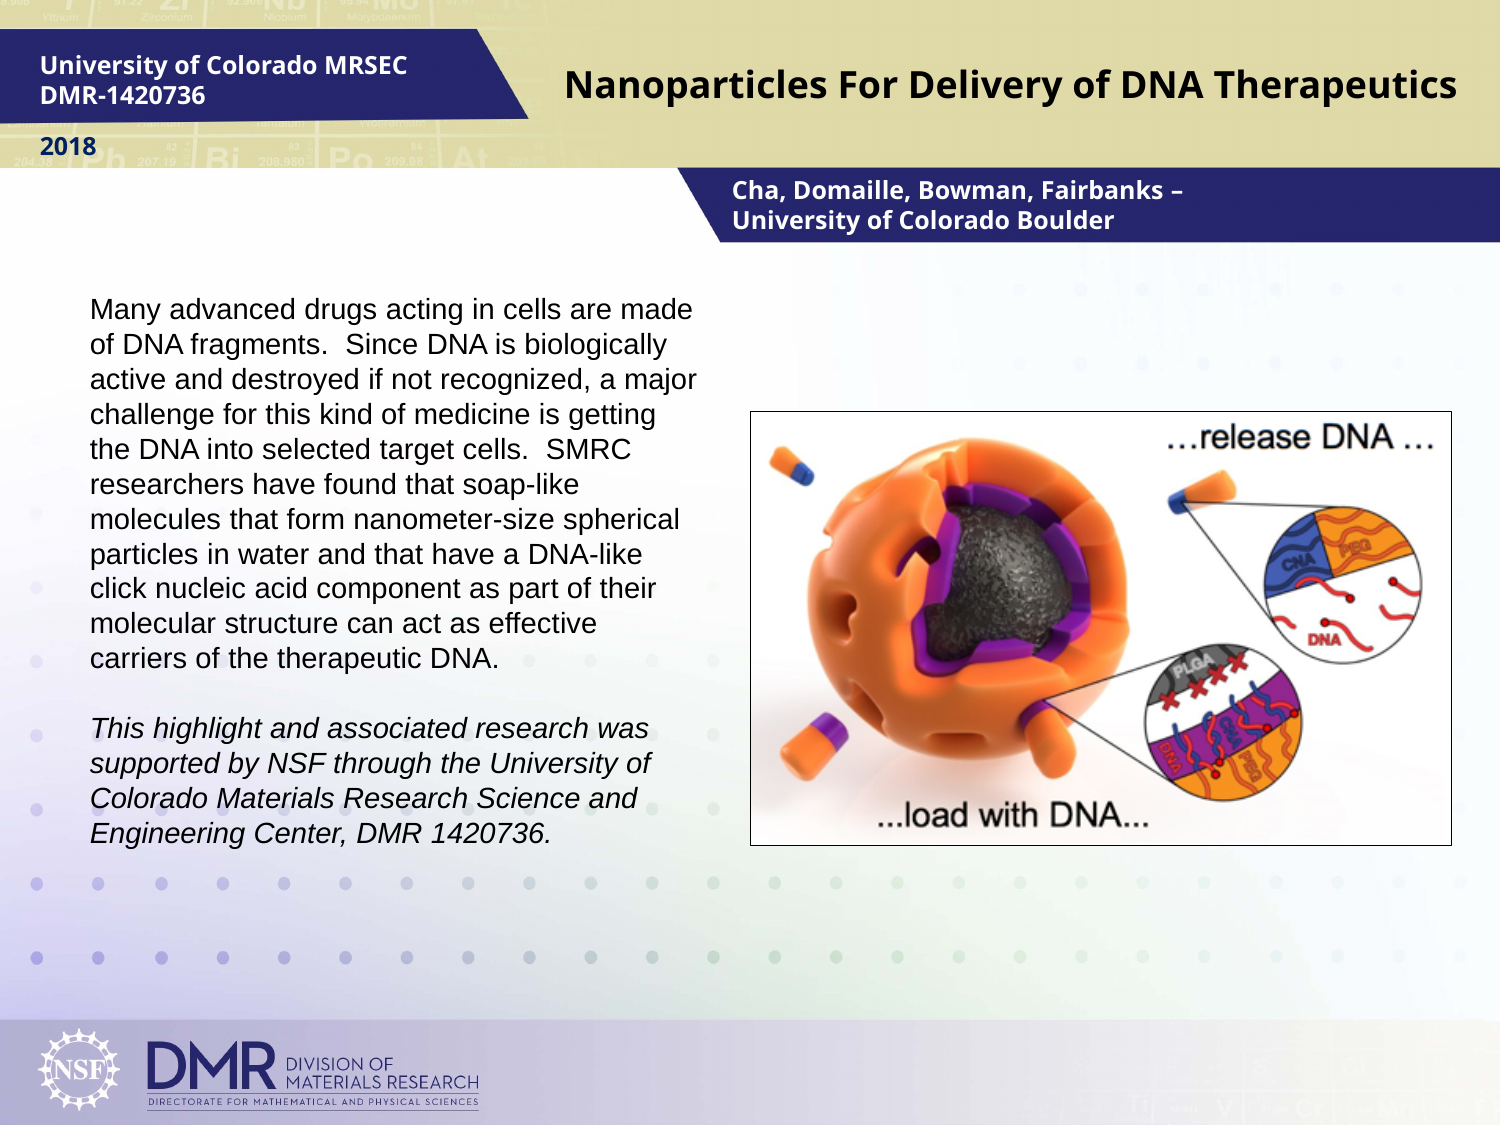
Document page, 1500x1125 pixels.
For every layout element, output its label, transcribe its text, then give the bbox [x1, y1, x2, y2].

text_box Cha, Domaille, Bowman, Fairbanks – University of Colorado Boulder [717, 167, 1487, 242]
text_box 2018 [24, 122, 214, 168]
title Nanoparticles For Delivery of DNA Therapeutics [548, 18, 1500, 150]
text_box University of Colorado MRSEC DMR-1420736 [24, 42, 478, 117]
picture [0, 0, 1500, 1125]
text_box Many advanced drugs acting in cells are made of DNA fragments. Since DNA is biologically active and destroyed if not recognized, a major challenge for this kind of medicine is getting the DNA into selected target cells. SMRC researchers have found that soap-like molecules that form nanometer-size spherical particles in water and that have a DNA-like click nucleic acid component as part of their molecular structure can act as effective carriers of the therapeutic DNA. This highlight and associated research was supported by NSF through the University of Colorado Materials Research Science and Engineering Center, DMR 1420736. [75, 282, 714, 857]
